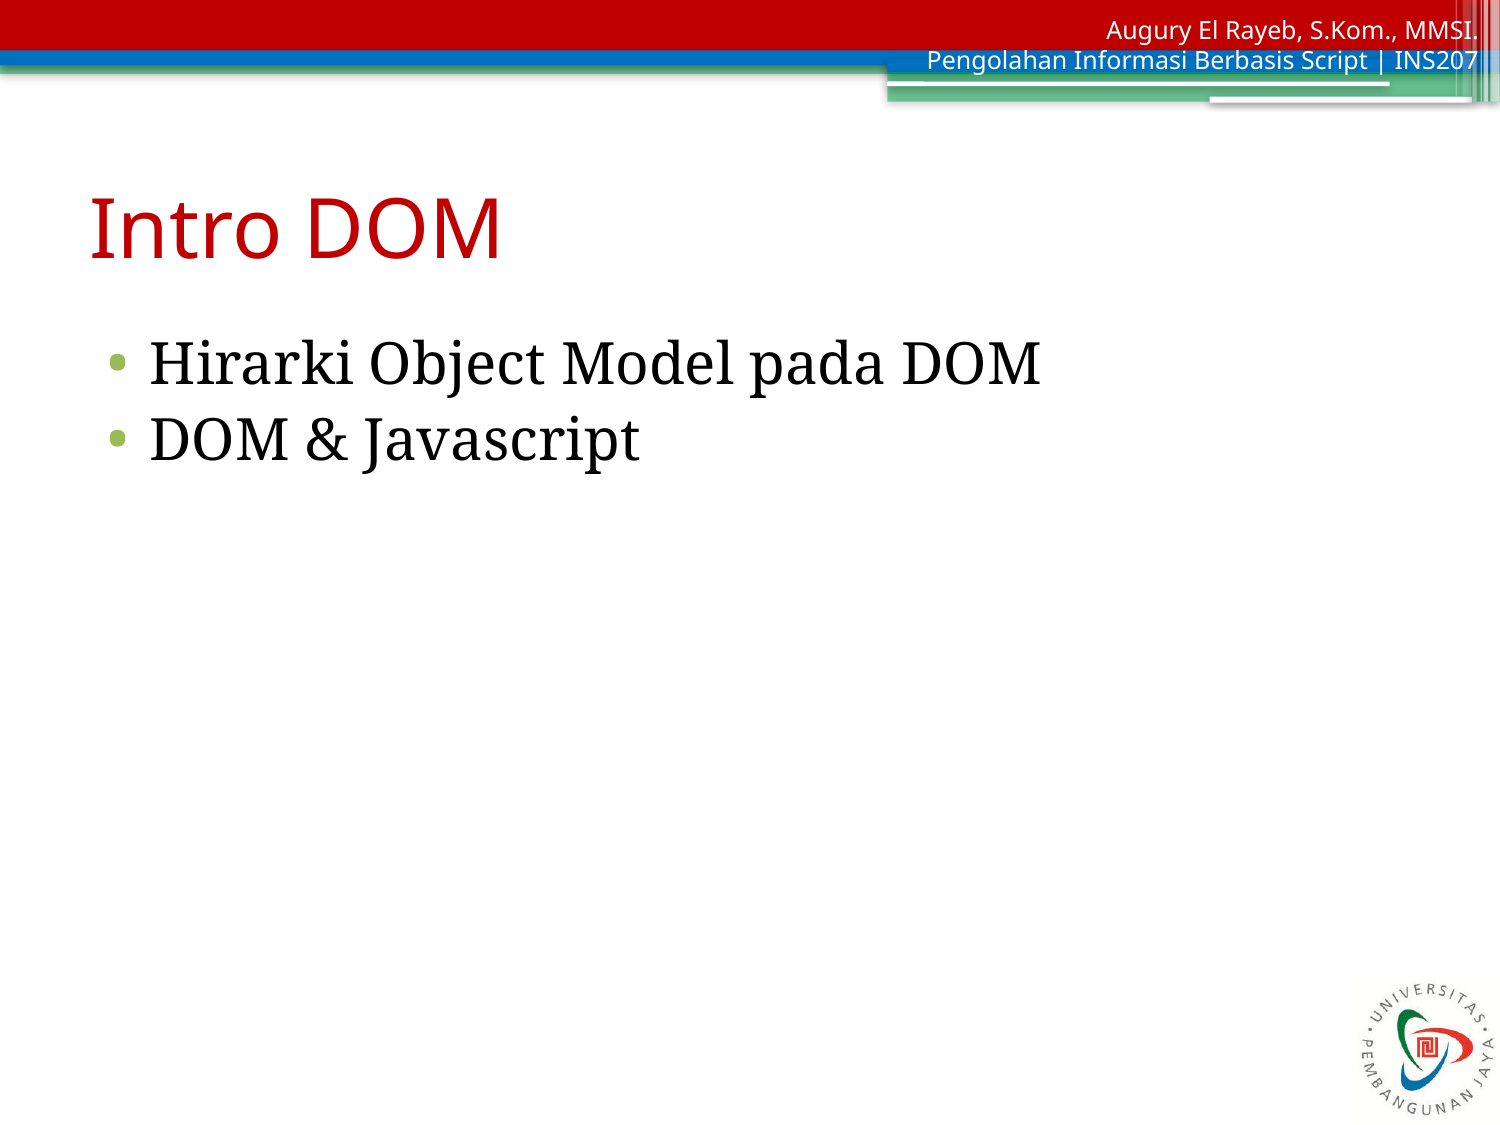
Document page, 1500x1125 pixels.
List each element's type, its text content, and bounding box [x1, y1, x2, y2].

list Hirarki Object Model pada DOM DOM & Javascript [75, 318, 1425, 1029]
picture [1352, 975, 1500, 1125]
title Intro DOM [75, 137, 1425, 313]
